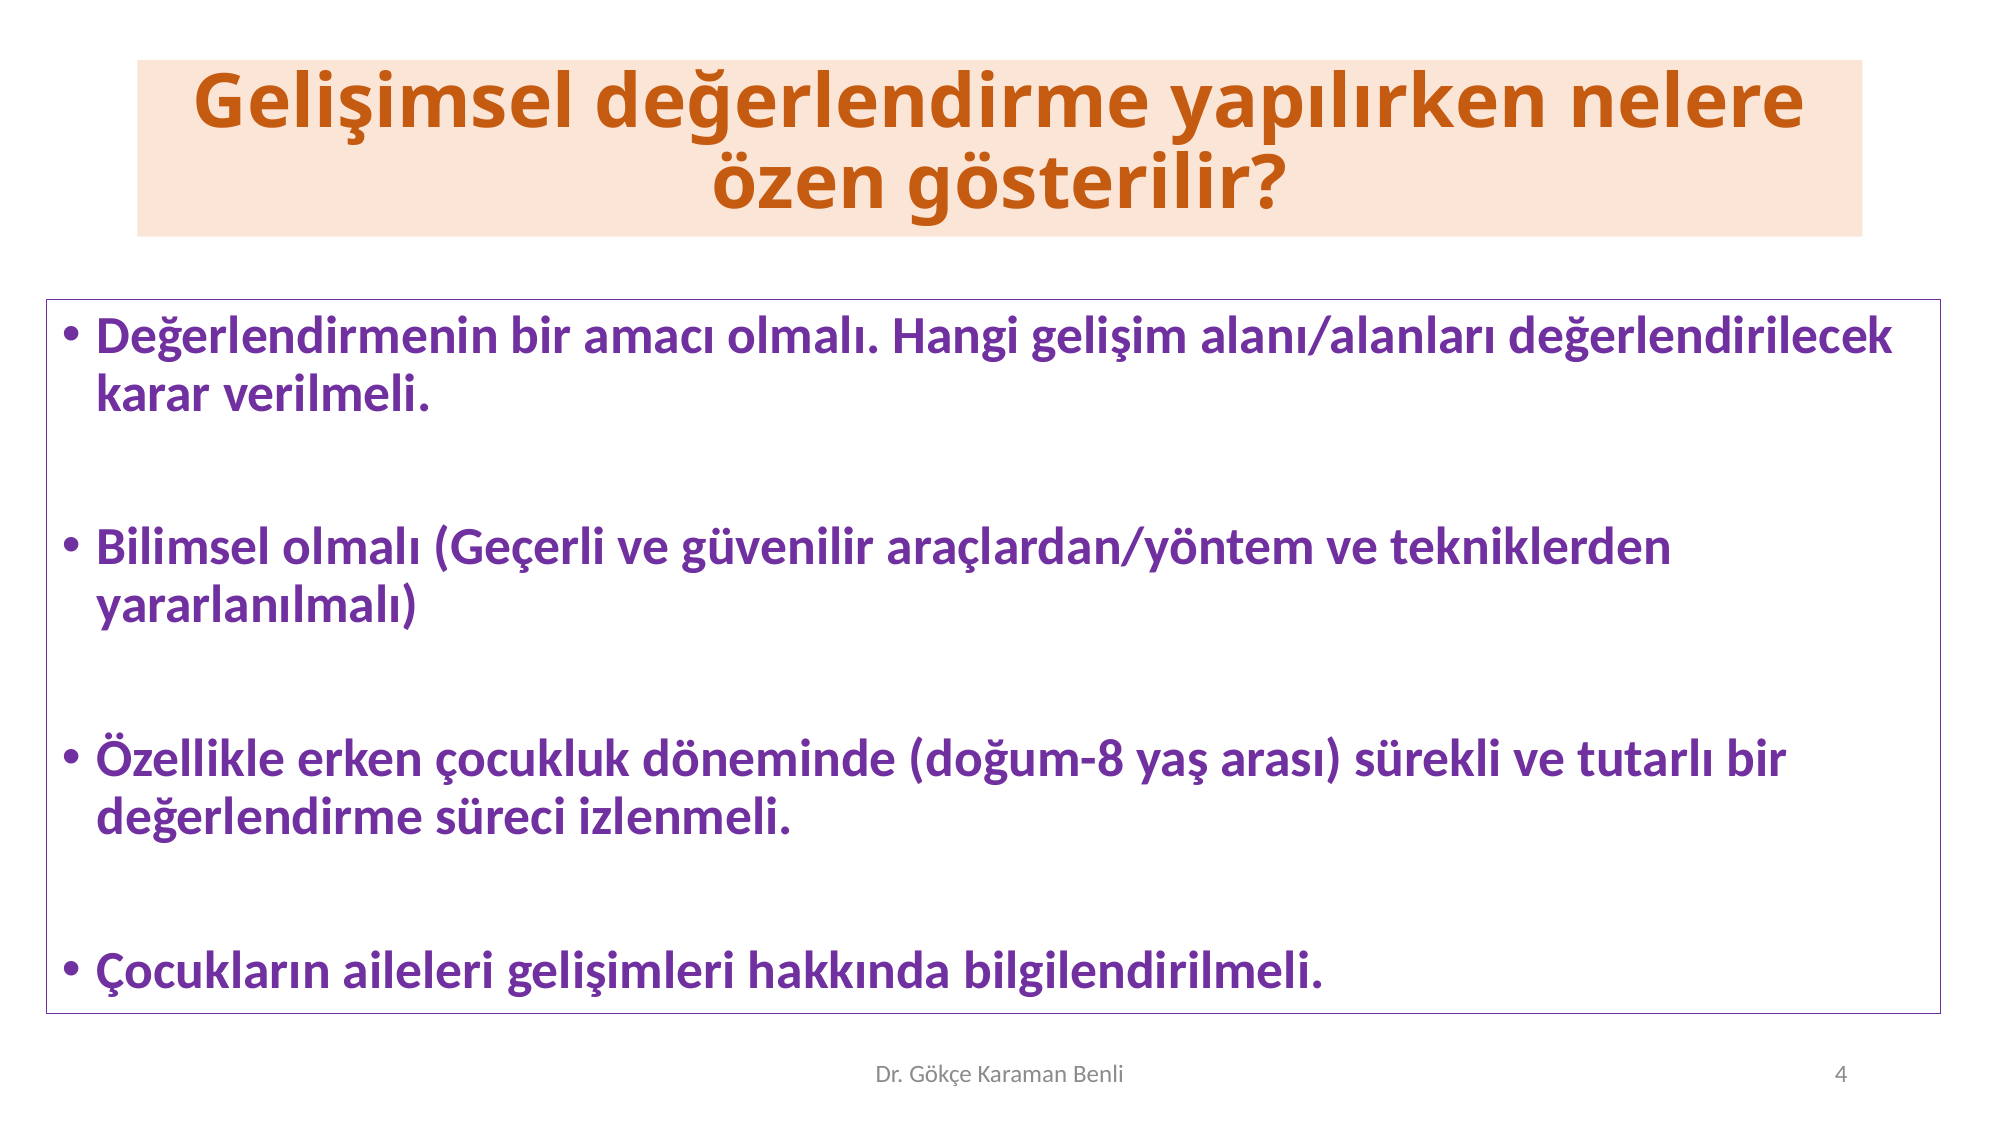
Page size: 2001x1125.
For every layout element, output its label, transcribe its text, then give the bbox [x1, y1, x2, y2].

list Değerlendirmenin bir amacı olmalı. Hangi gelişim alanı/alanları değerlendirilecek karar verilmeli. Bilimsel olmalı (Geçerli ve güvenilir araçlardan/yöntem ve tekniklerden yararlanılmalı) Özellikle erken çocukluk döneminde (doğum-8 yaş arası) sürekli ve tutarlı bir değerlendirme süreci izlenmeli. Çocukların aileleri gelişimleri hakkında bilgilendirilmeli. [46, 299, 1941, 1014]
footer Dr. Gökçe Karaman Benli [662, 1042, 1338, 1103]
title Gelişimsel değerlendirme yapılırken nelere özen gösterilir? [137, 59, 1863, 237]
slide_number 4 [1412, 1042, 1863, 1103]
